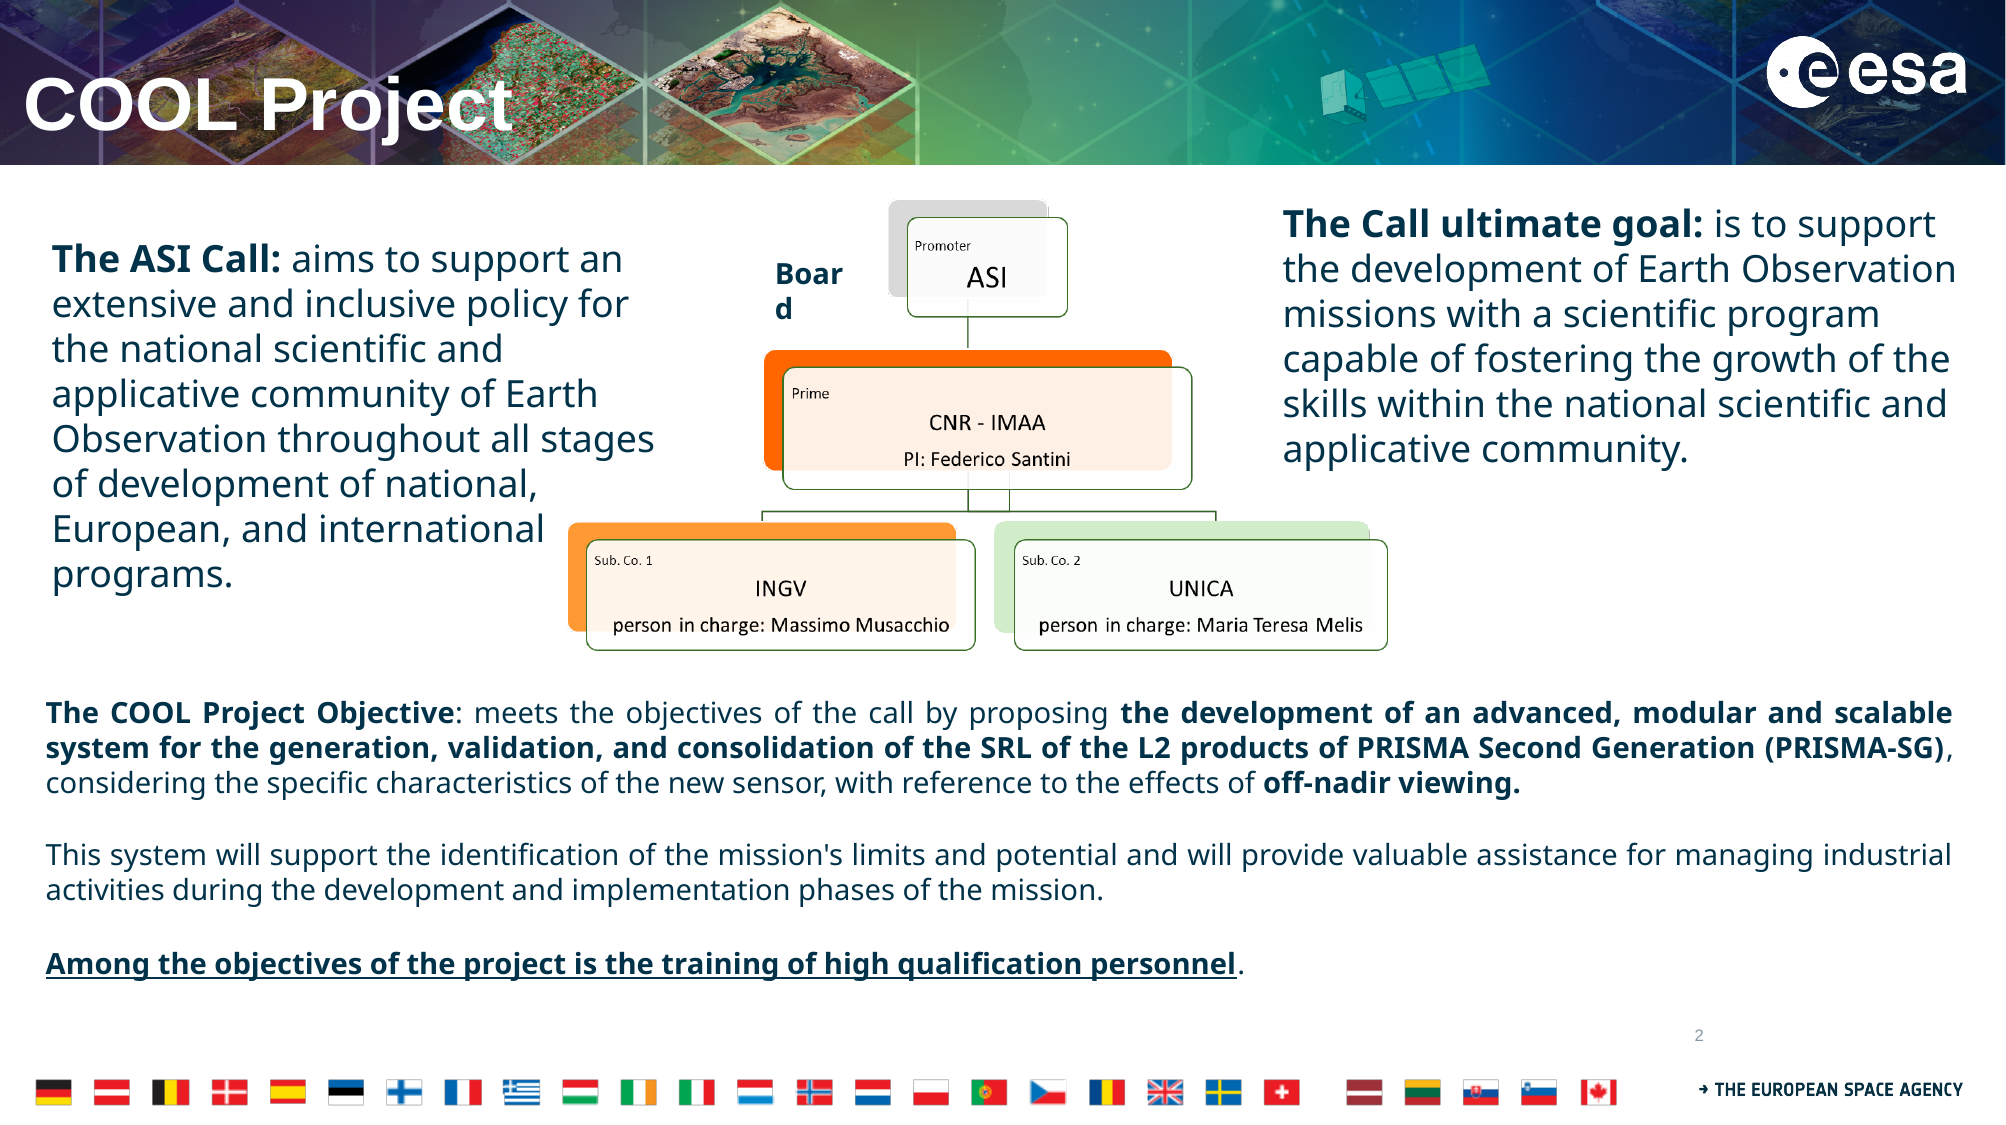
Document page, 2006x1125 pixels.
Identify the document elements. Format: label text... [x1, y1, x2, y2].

text_box The COOL Project Objective: meets the objectives of the call by proposing the development of an advanced, modular and scalable system for the generation, validation, and consolidation of the SRL of the L2 products of PRISMA Second Generation (PRISMA-SG), considering the specific characteristics of the new sensor, with reference to the effects of off-nadir viewing. [30, 686, 1969, 807]
picture [1379, 273, 1388, 279]
text_box The ASI Call: aims to support an extensive and inclusive policy for the national scientific and applicative community of Earth Observation throughout all stages of development of national, European, and international programs. [36, 227, 561, 603]
picture [1379, 310, 1388, 324]
text_box COOL Project [8, 3, 1645, 155]
text_box Among the objectives of the project is the training of high qualification personnel. [30, 937, 1731, 988]
text_box The Call ultimate goal: is to support the development of Earth Observation missions with a scientific program capable of fostering the growth of the skills within the national scientific and applicative community. [1393, 192, 2006, 477]
text_box This system will support the identification of the mission's limits and potential and will provide valuable assistance for managing industrial activities during the development and implementation phases of the mission. [30, 829, 1969, 914]
picture [0, 0, 2006, 1125]
